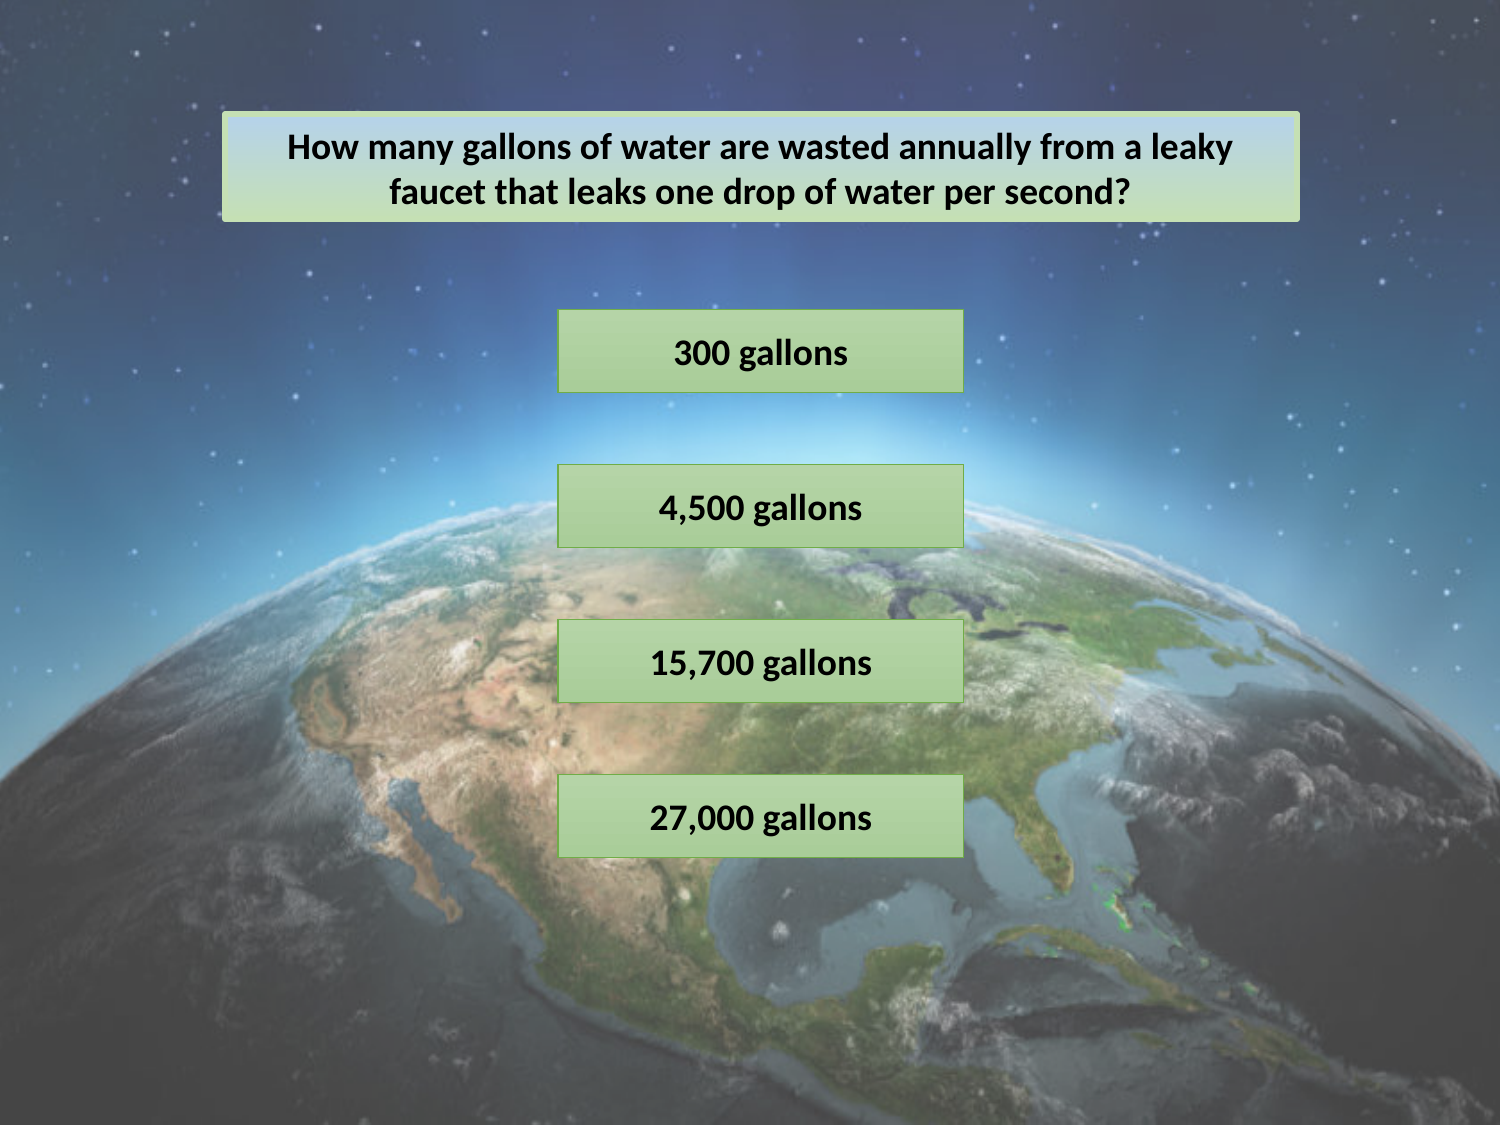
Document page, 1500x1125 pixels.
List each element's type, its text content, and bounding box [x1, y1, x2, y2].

text_box 27,000 gallons [557, 774, 964, 858]
text_box 4,500 gallons [557, 464, 964, 548]
text_box How many gallons of water are wasted annually from a leaky faucet that leaks one drop of water per second? [225, 114, 1297, 219]
text_box 300 gallons [557, 309, 964, 393]
text_box 15,700 gallons [557, 619, 964, 703]
